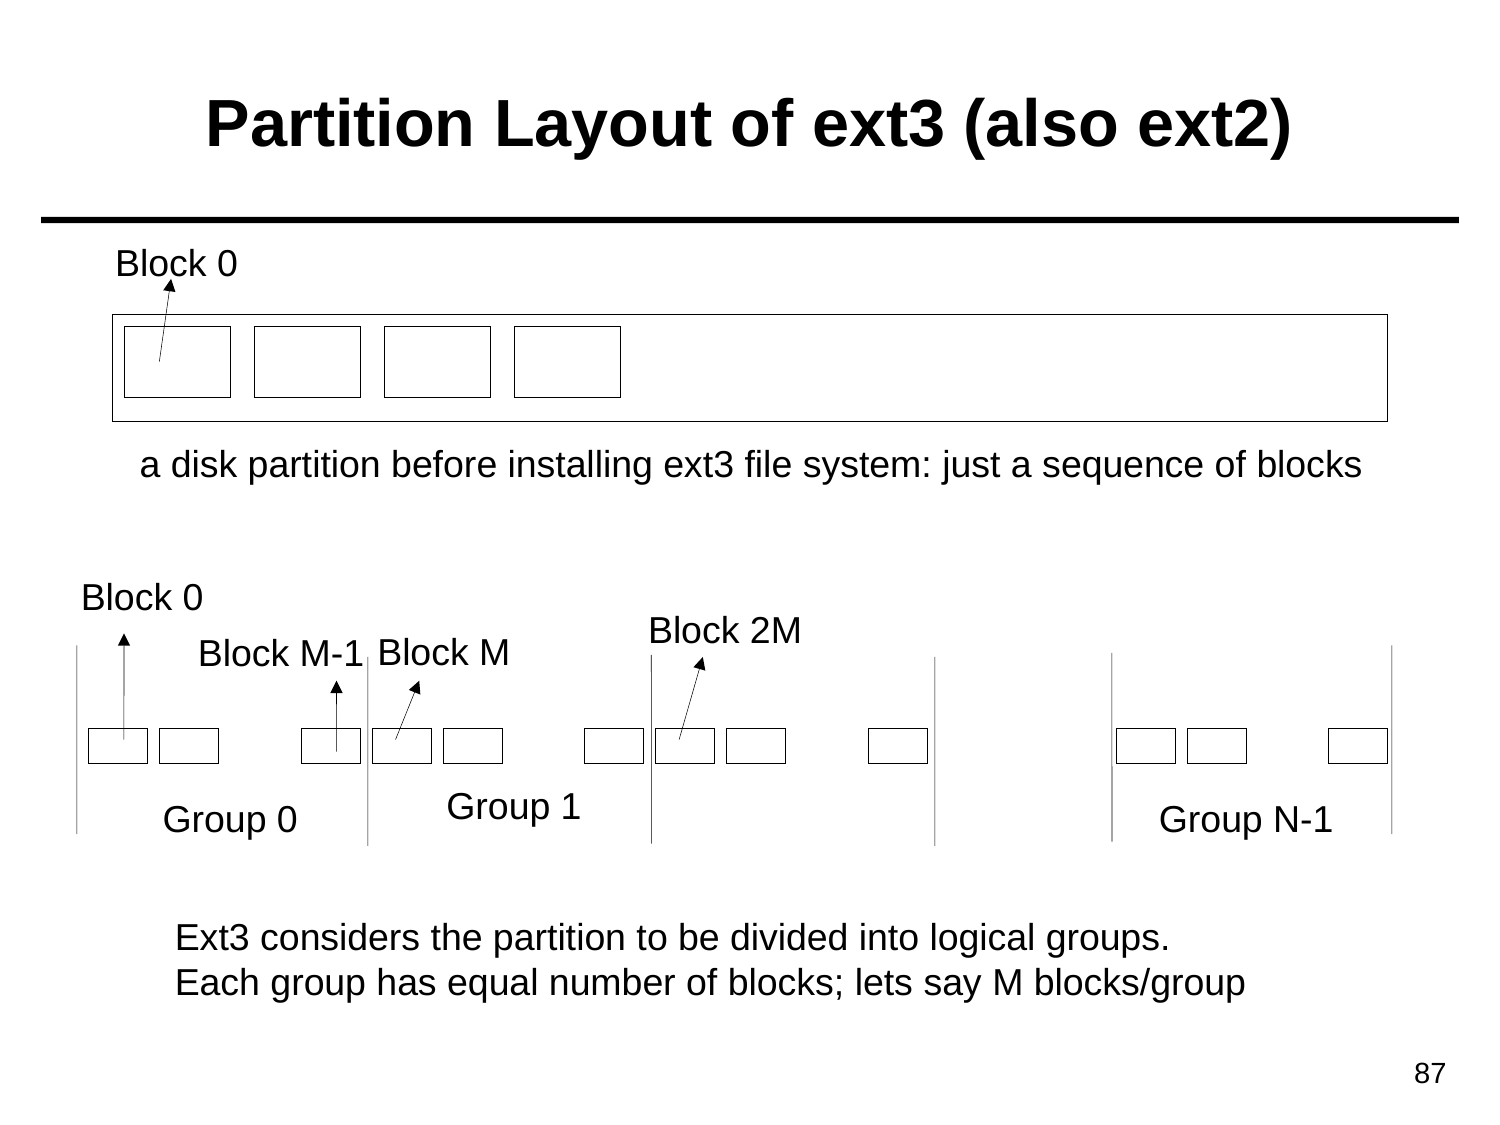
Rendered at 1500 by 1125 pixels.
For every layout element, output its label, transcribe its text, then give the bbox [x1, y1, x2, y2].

text_box [726, 727, 786, 764]
text_box [1116, 727, 1176, 764]
text_box Block 0 [100, 231, 253, 293]
text_box [88, 727, 148, 764]
text_box [679, 656, 706, 740]
text_box Block 0 [65, 565, 219, 626]
text_box [330, 680, 343, 752]
text_box [112, 314, 1388, 421]
text_box Ext3 considers the partition to be divided into logical groups. Each group has equal number of blocks; lets say M blocks/group [159, 904, 1262, 1011]
text_box Block M [362, 620, 526, 681]
text_box [383, 326, 491, 398]
slide_number 87 [1305, 1046, 1462, 1098]
text_box [584, 727, 644, 764]
text_box [253, 326, 361, 398]
text_box [1328, 727, 1388, 764]
text_box [395, 680, 421, 740]
text_box [301, 727, 361, 764]
text_box Block M-1 [183, 621, 380, 682]
text_box [442, 727, 503, 764]
text_box Group 1 [431, 774, 597, 836]
text_box [123, 326, 231, 398]
text_box [513, 326, 620, 398]
text_box Group 0 [147, 786, 313, 848]
text_box [1187, 727, 1247, 764]
text_box Group N-1 [1143, 786, 1349, 848]
text_box Block 2M [633, 597, 817, 659]
title Partition Layout of ext3 (also ext2) [53, 26, 1447, 214]
text_box [372, 727, 432, 764]
text_box [159, 727, 219, 764]
text_box [867, 727, 928, 764]
text_box [655, 727, 715, 764]
text_box [117, 633, 131, 740]
text_box a disk partition before installing ext3 file system: just a sequence of blocks [124, 432, 1378, 493]
